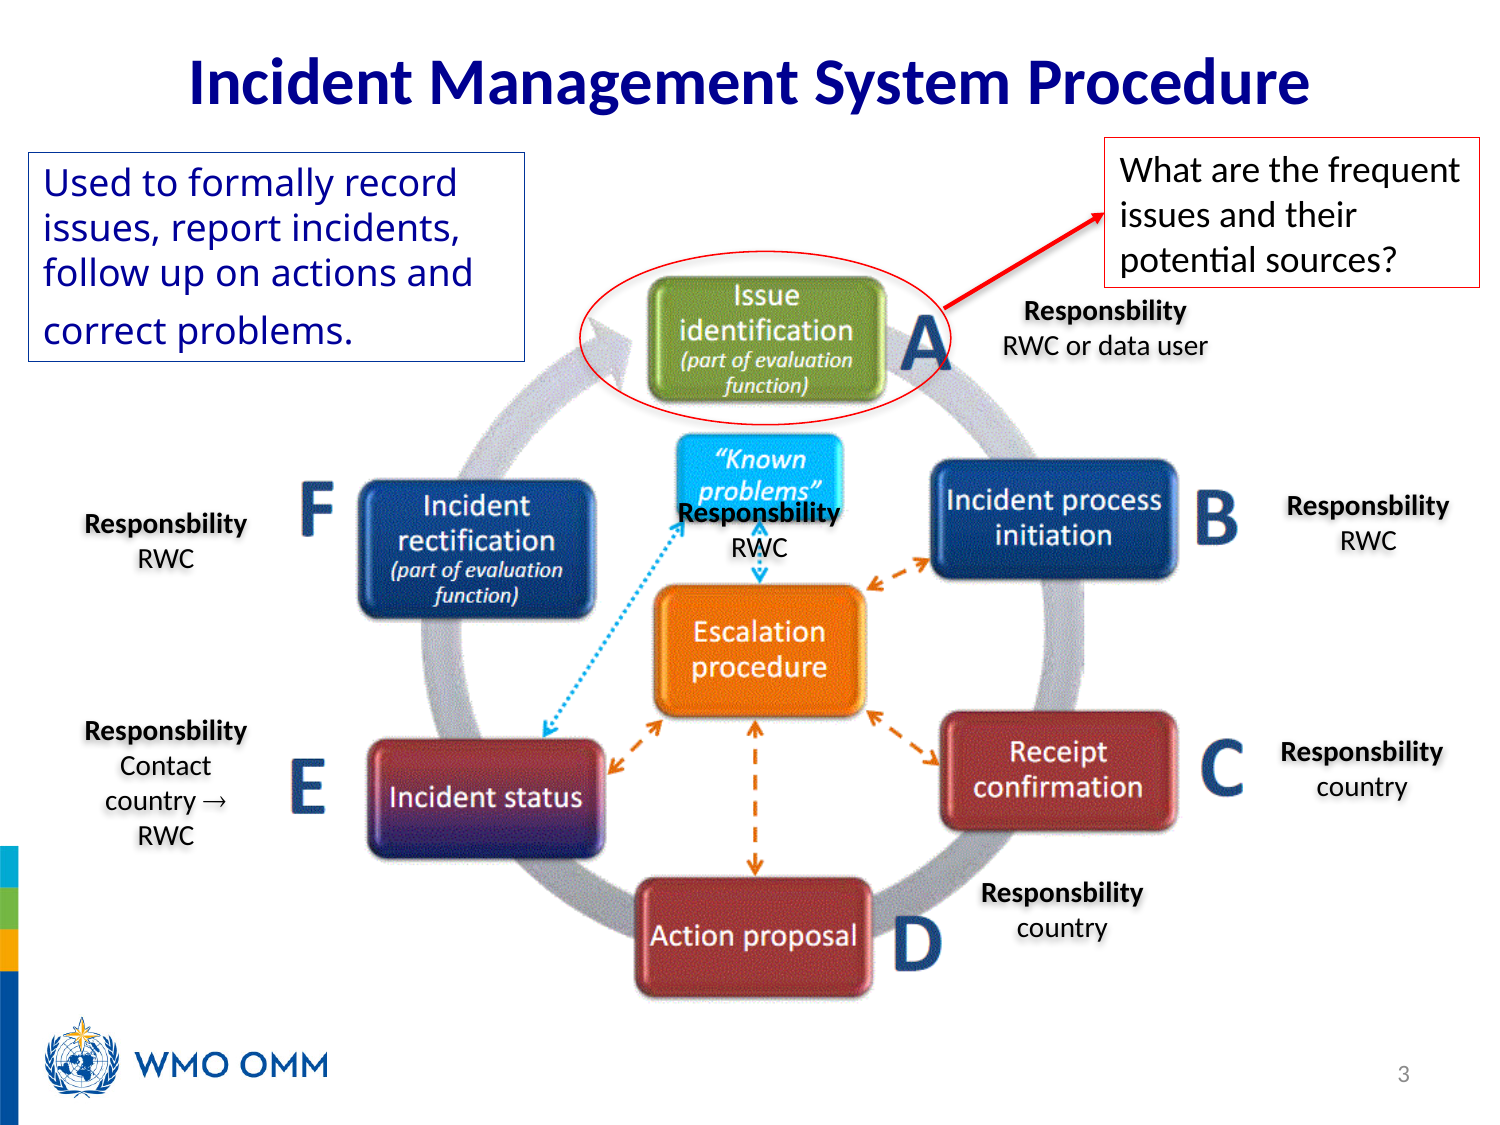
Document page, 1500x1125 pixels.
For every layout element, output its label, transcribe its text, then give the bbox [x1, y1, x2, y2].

text_box Used to formally record issues, report incidents, follow up on actions and correct problems. [28, 152, 525, 362]
slide_number 3 [1074, 1042, 1425, 1103]
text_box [579, 137, 1481, 425]
text_box Responsbility Contact country  RWC [60, 700, 228, 863]
picture [0, 240, 1282, 1125]
text_box Responsbility country [1286, 696, 1468, 837]
title Incident Management System Procedure [75, 4, 1425, 153]
text_box Responsbility RWC [1286, 450, 1481, 591]
text_box Responsbility RWC [60, 458, 228, 621]
